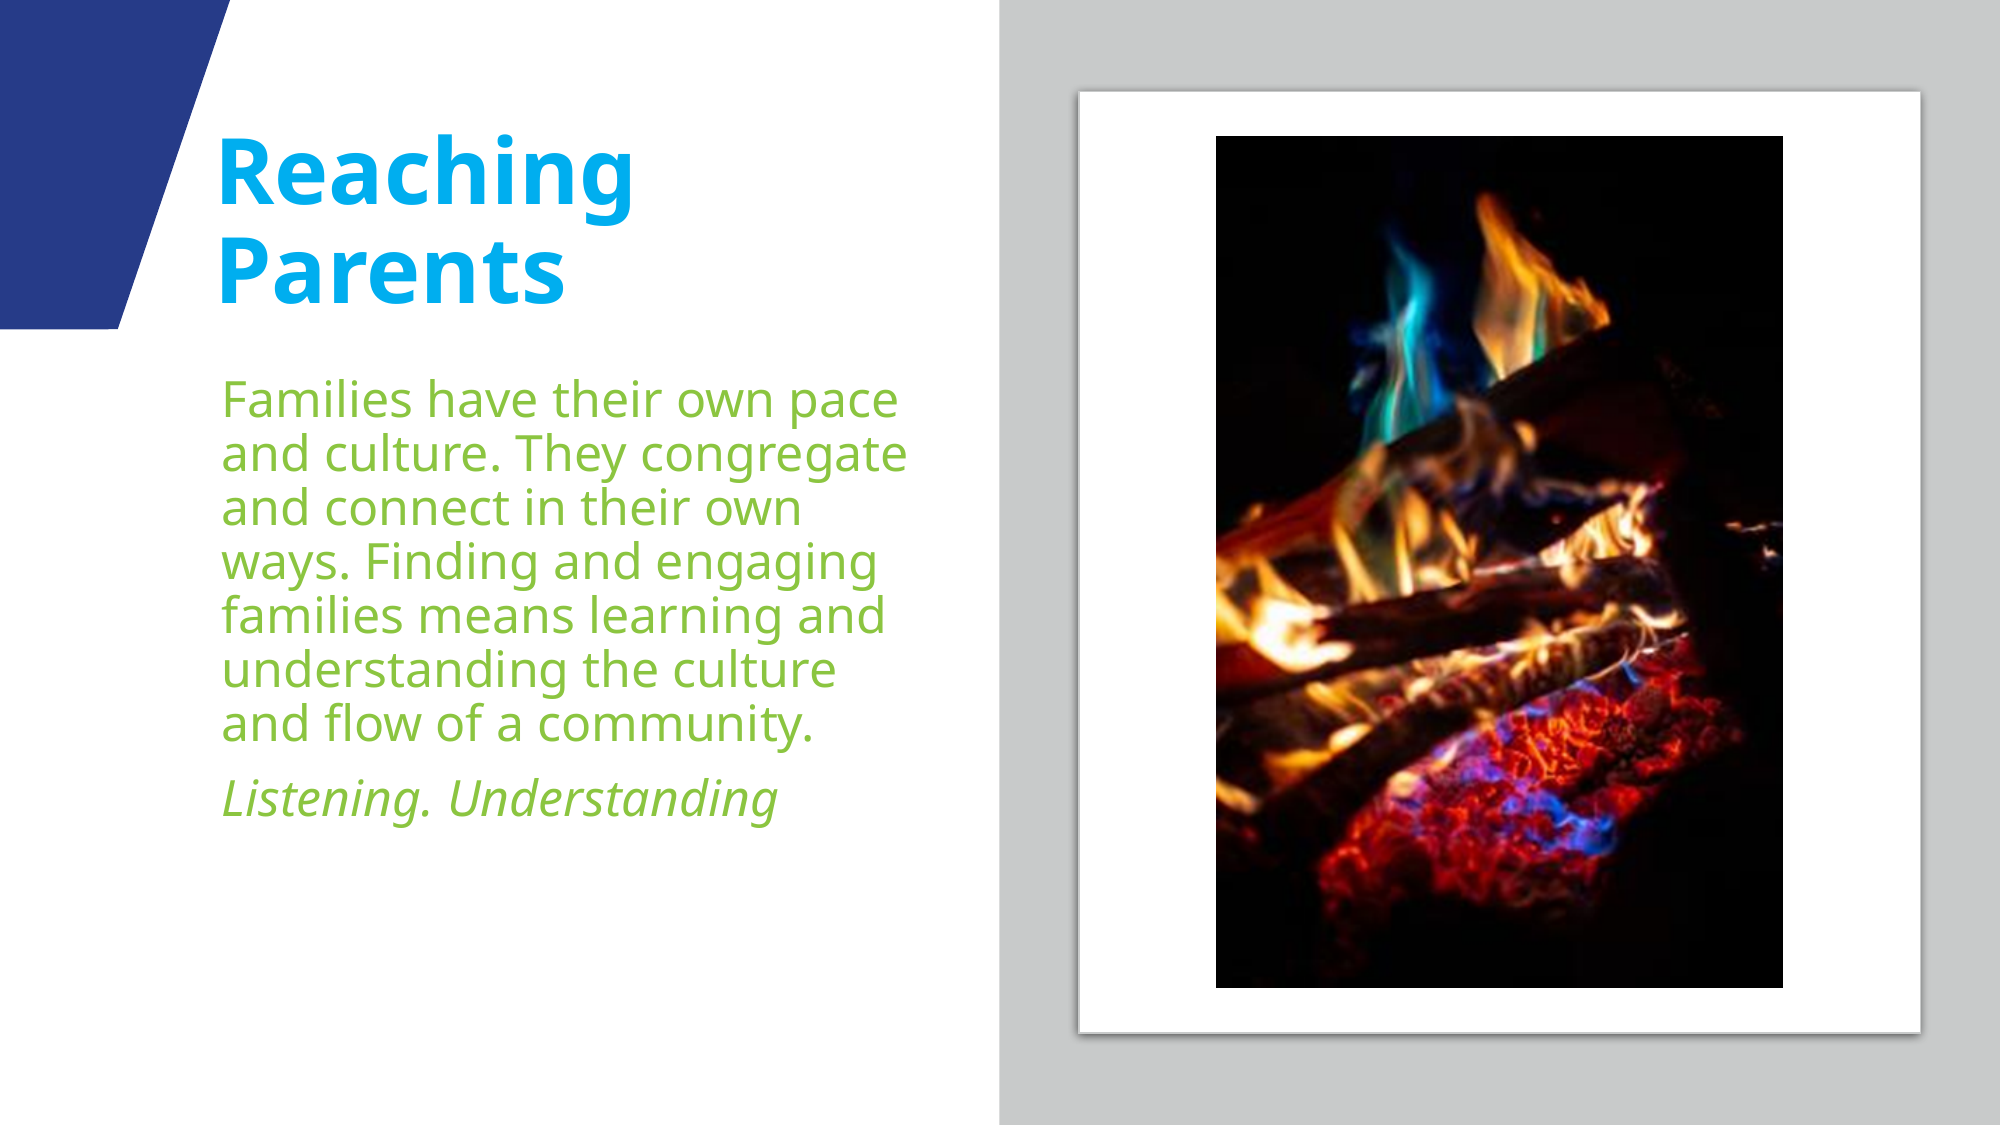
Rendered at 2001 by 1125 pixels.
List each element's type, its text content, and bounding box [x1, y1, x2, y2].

picture [1216, 136, 1783, 988]
text_box [1078, 90, 1922, 1034]
list Families have their own pace and culture. They congregate and connect in their own ways. Finding and engaging families means learning and understanding the culture and flow of a community. Listening. Understanding [206, 366, 942, 988]
title Reaching Parents [199, 91, 998, 358]
text_box [998, 0, 2000, 1125]
